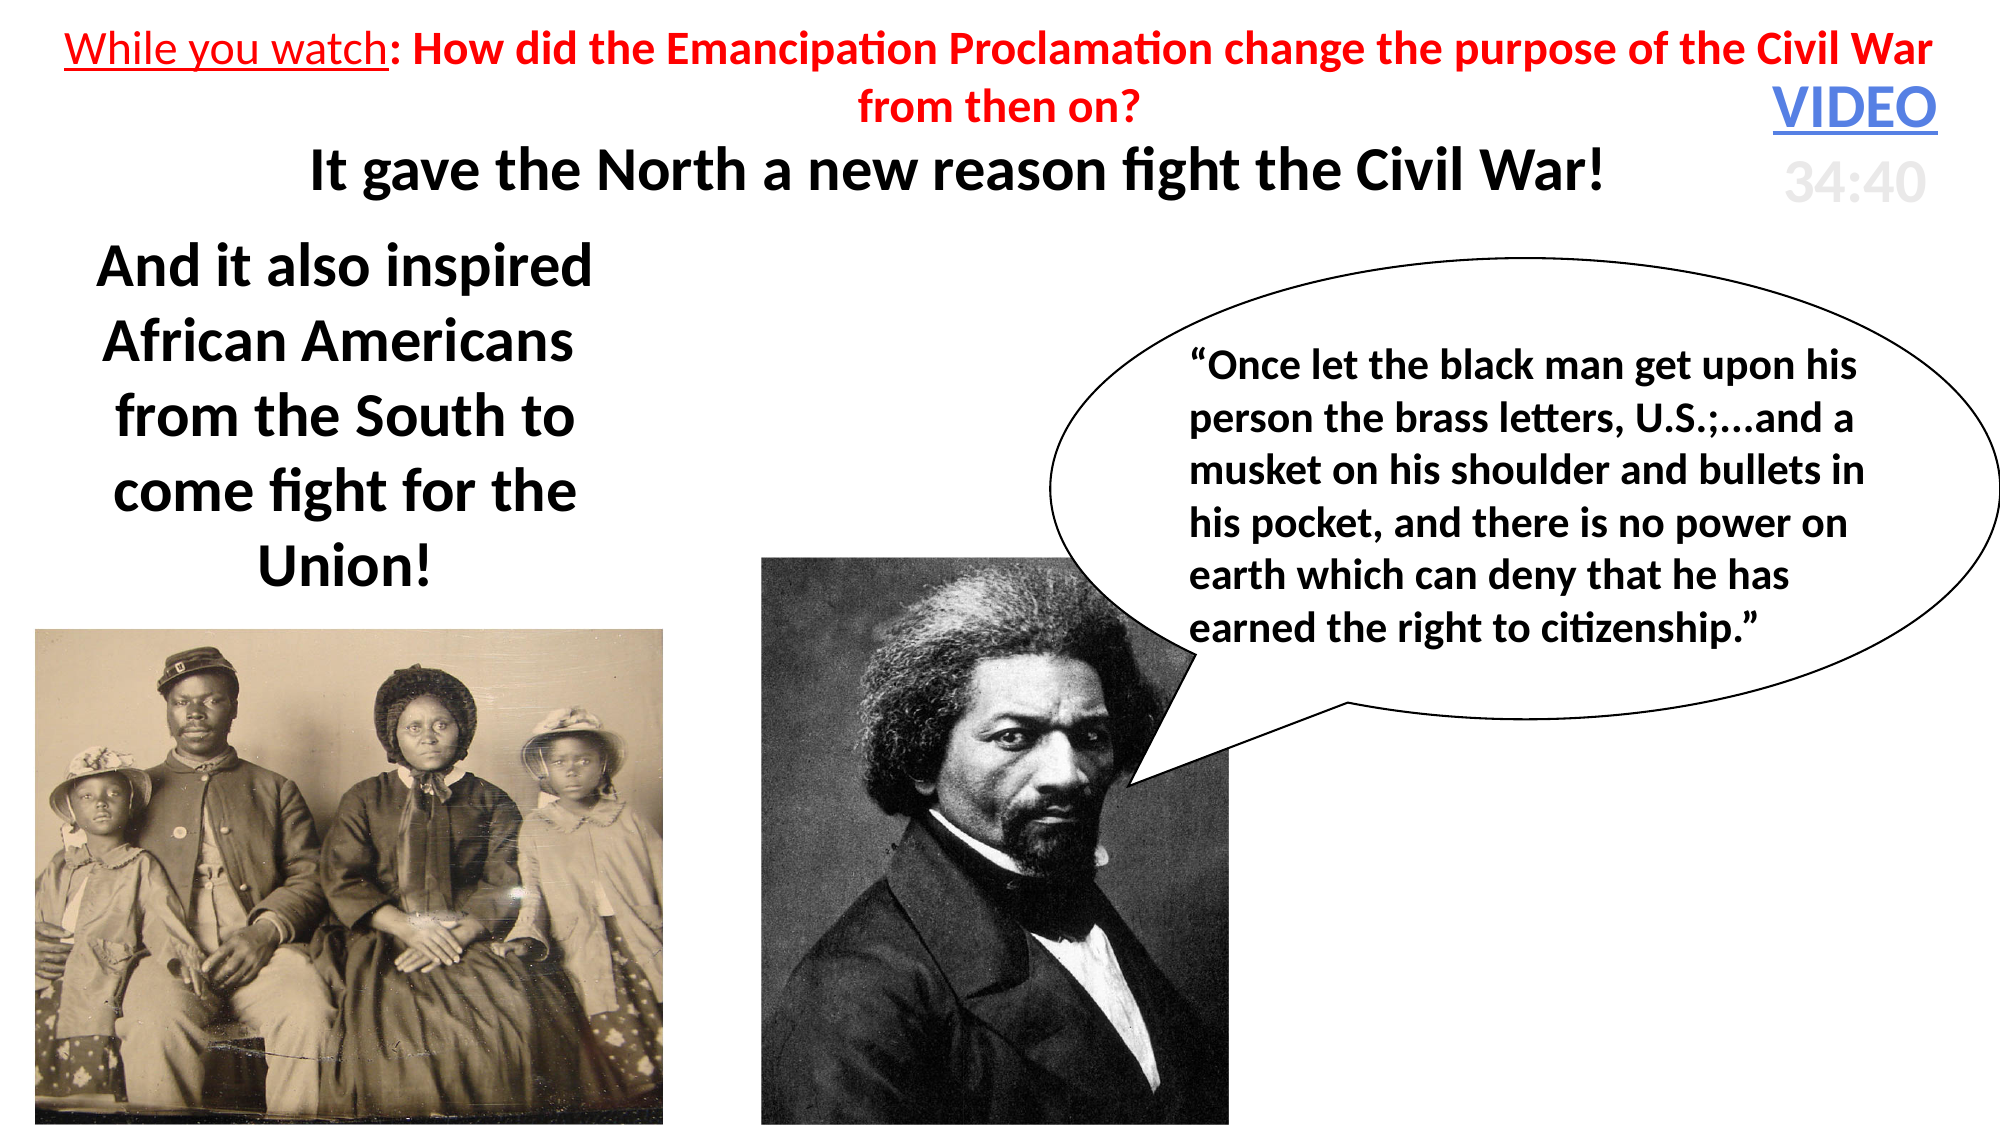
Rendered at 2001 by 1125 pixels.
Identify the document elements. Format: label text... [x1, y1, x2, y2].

picture [33, 628, 664, 1125]
text_box VIDEO 34:40 [1757, 57, 1953, 223]
text_box [1928, 365, 2000, 613]
text_box It gave the North a new reason fight the Civil War! [294, 140, 1624, 211]
text_box While you watch: How did the Emancipation Proclamation change the purpose of the Civil War from then on? [0, 9, 2000, 140]
text_box [1229, 659, 1849, 749]
text_box [1049, 332, 1174, 557]
text_box And it also inspired African Americans from the South to come fight for the Union! [33, 216, 659, 607]
text_box [1182, 257, 1869, 328]
text_box “Once let the black man get upon his person the brass letters, U.S.;...and a musket on his shoulder and bullets in his pocket, and there is no power on earth which can deny that he has earned the right to citizenship.” [1174, 328, 1928, 659]
picture [761, 557, 1229, 1125]
